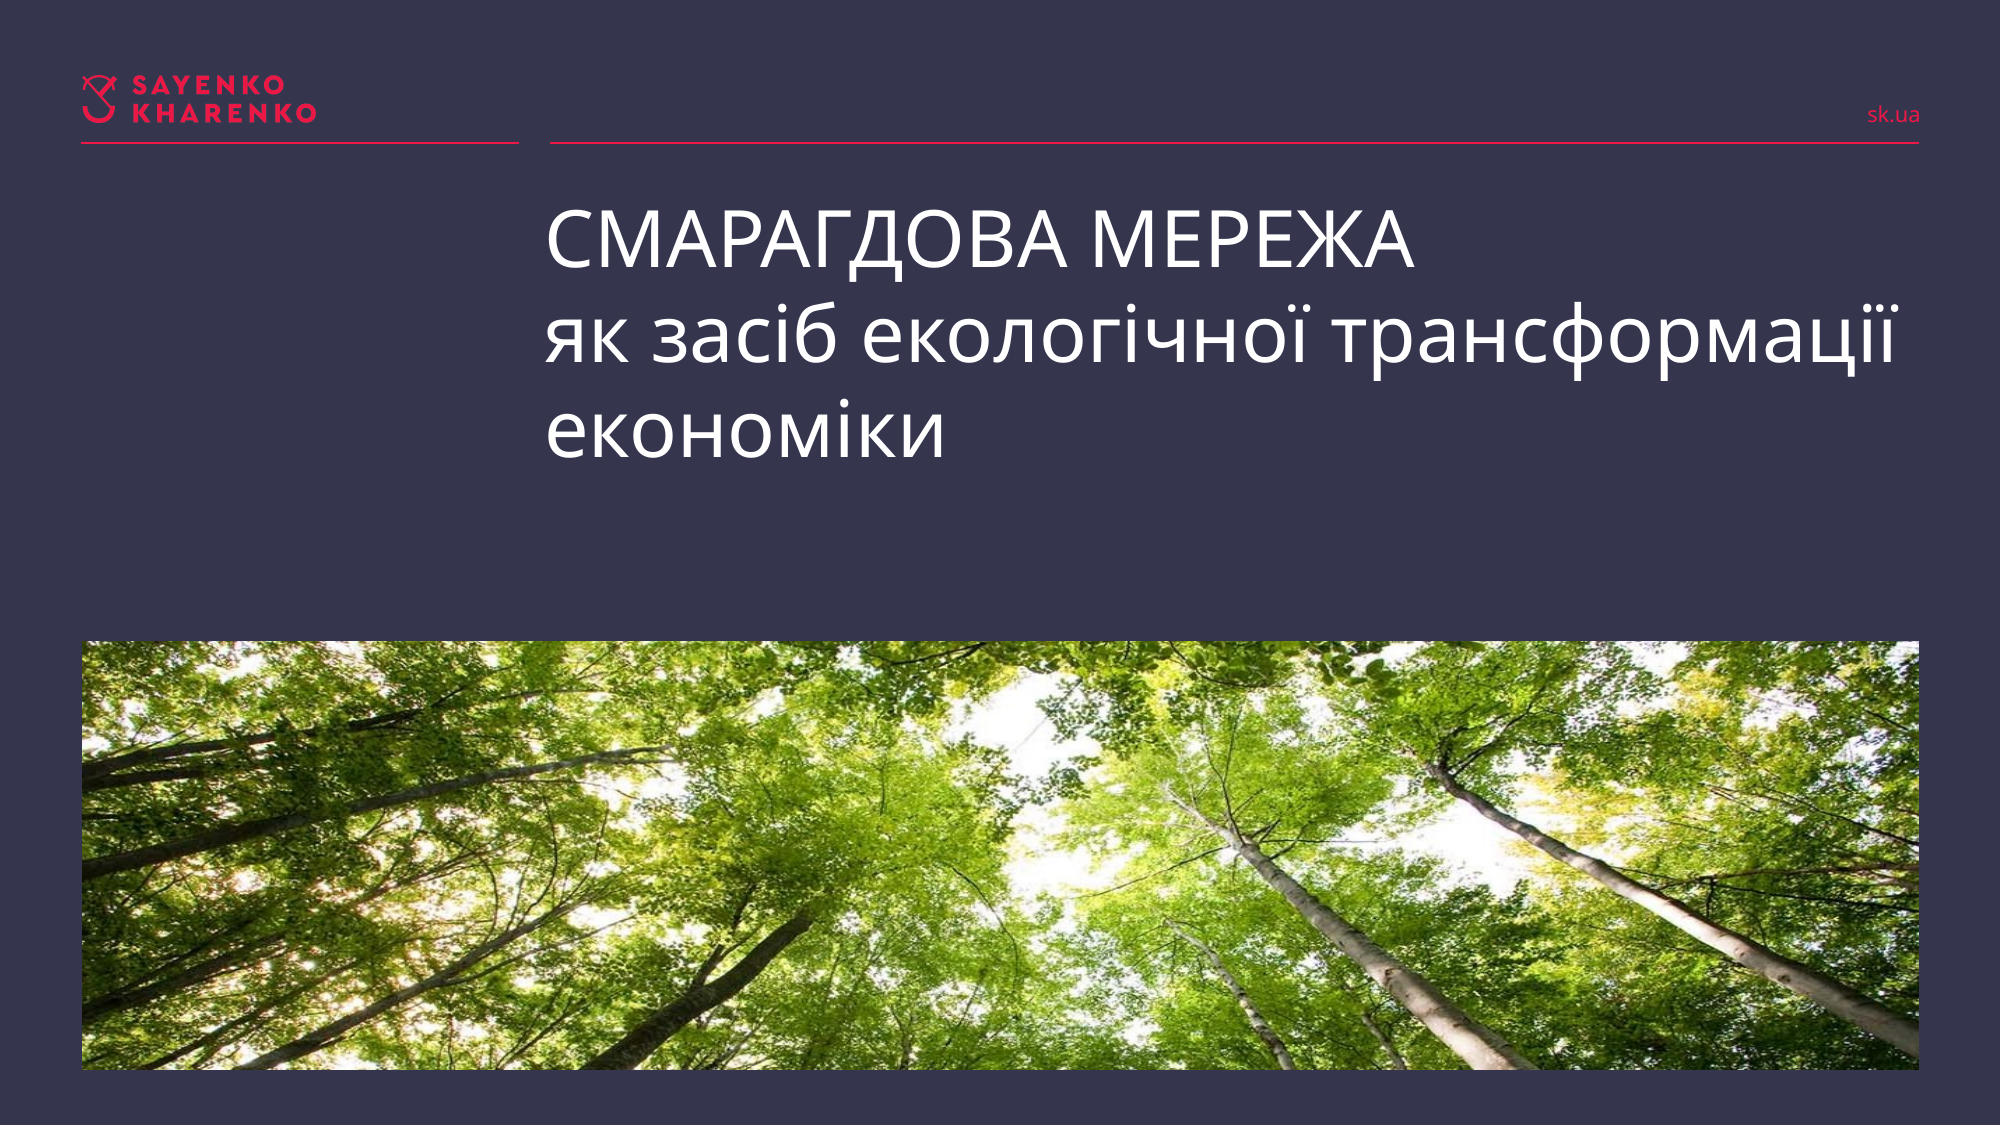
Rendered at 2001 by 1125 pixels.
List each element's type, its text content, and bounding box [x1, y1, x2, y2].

picture [81, 641, 1919, 1070]
text_box СМАРАГДОВА МЕРЕЖА як засіб екологічної трансформації економіки [529, 180, 1996, 481]
picture [81, 75, 316, 123]
text_box sk.ua [1768, 92, 1936, 134]
